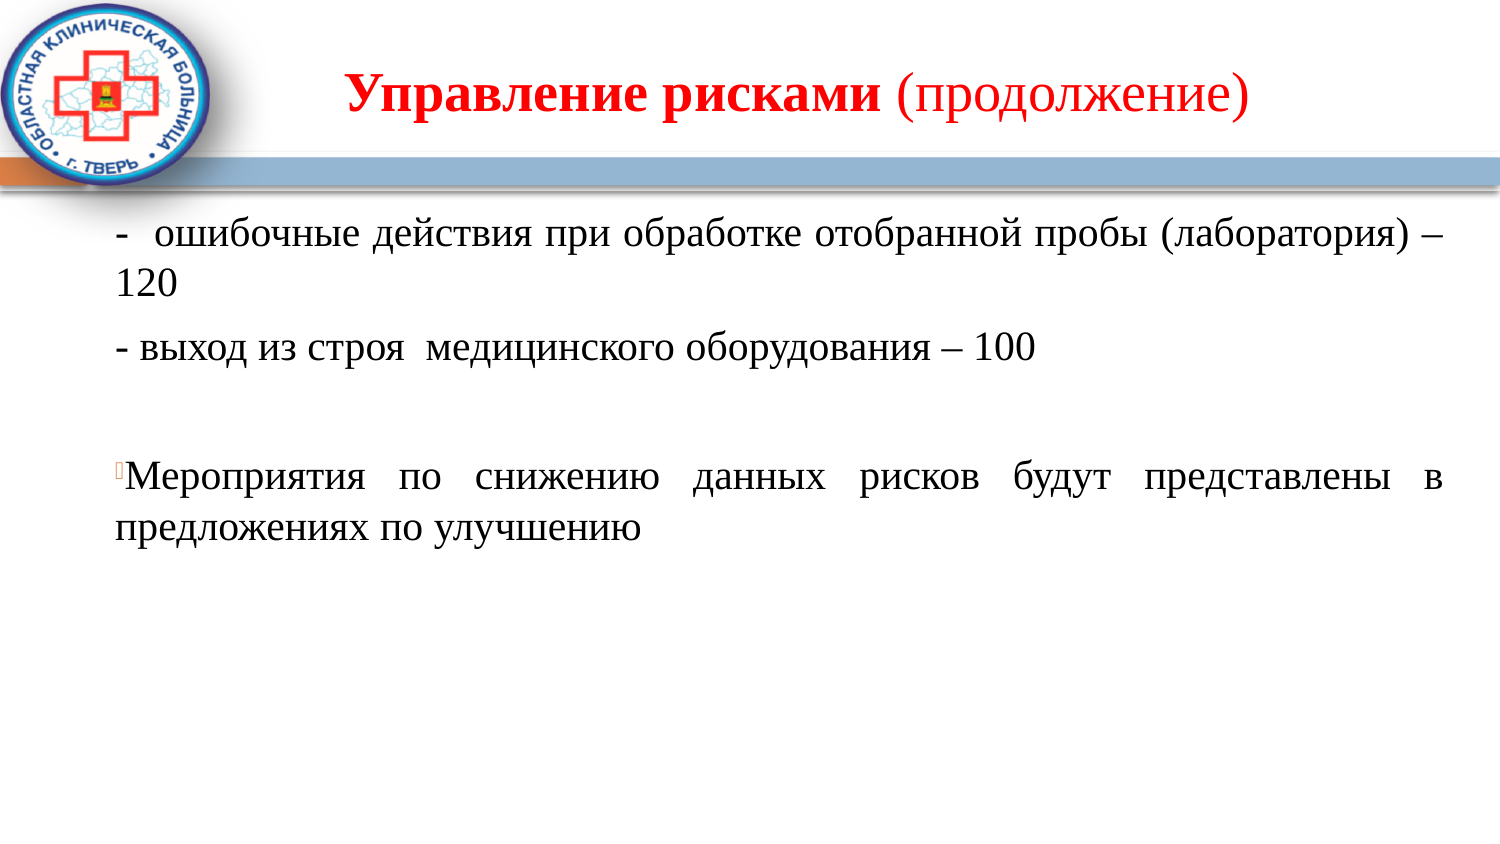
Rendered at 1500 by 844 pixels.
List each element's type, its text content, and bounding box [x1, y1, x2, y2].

title Управление рисками (продолжение) [256, 28, 1438, 150]
list - ошибочные действия при обработке отобранной пробы (лаборатория) – 120 - выход из строя медицинского оборудования – 100 Мероприятия по снижению данных рисков будут представлены в предложениях по улучшению [100, 196, 1459, 812]
picture [0, 2, 210, 186]
